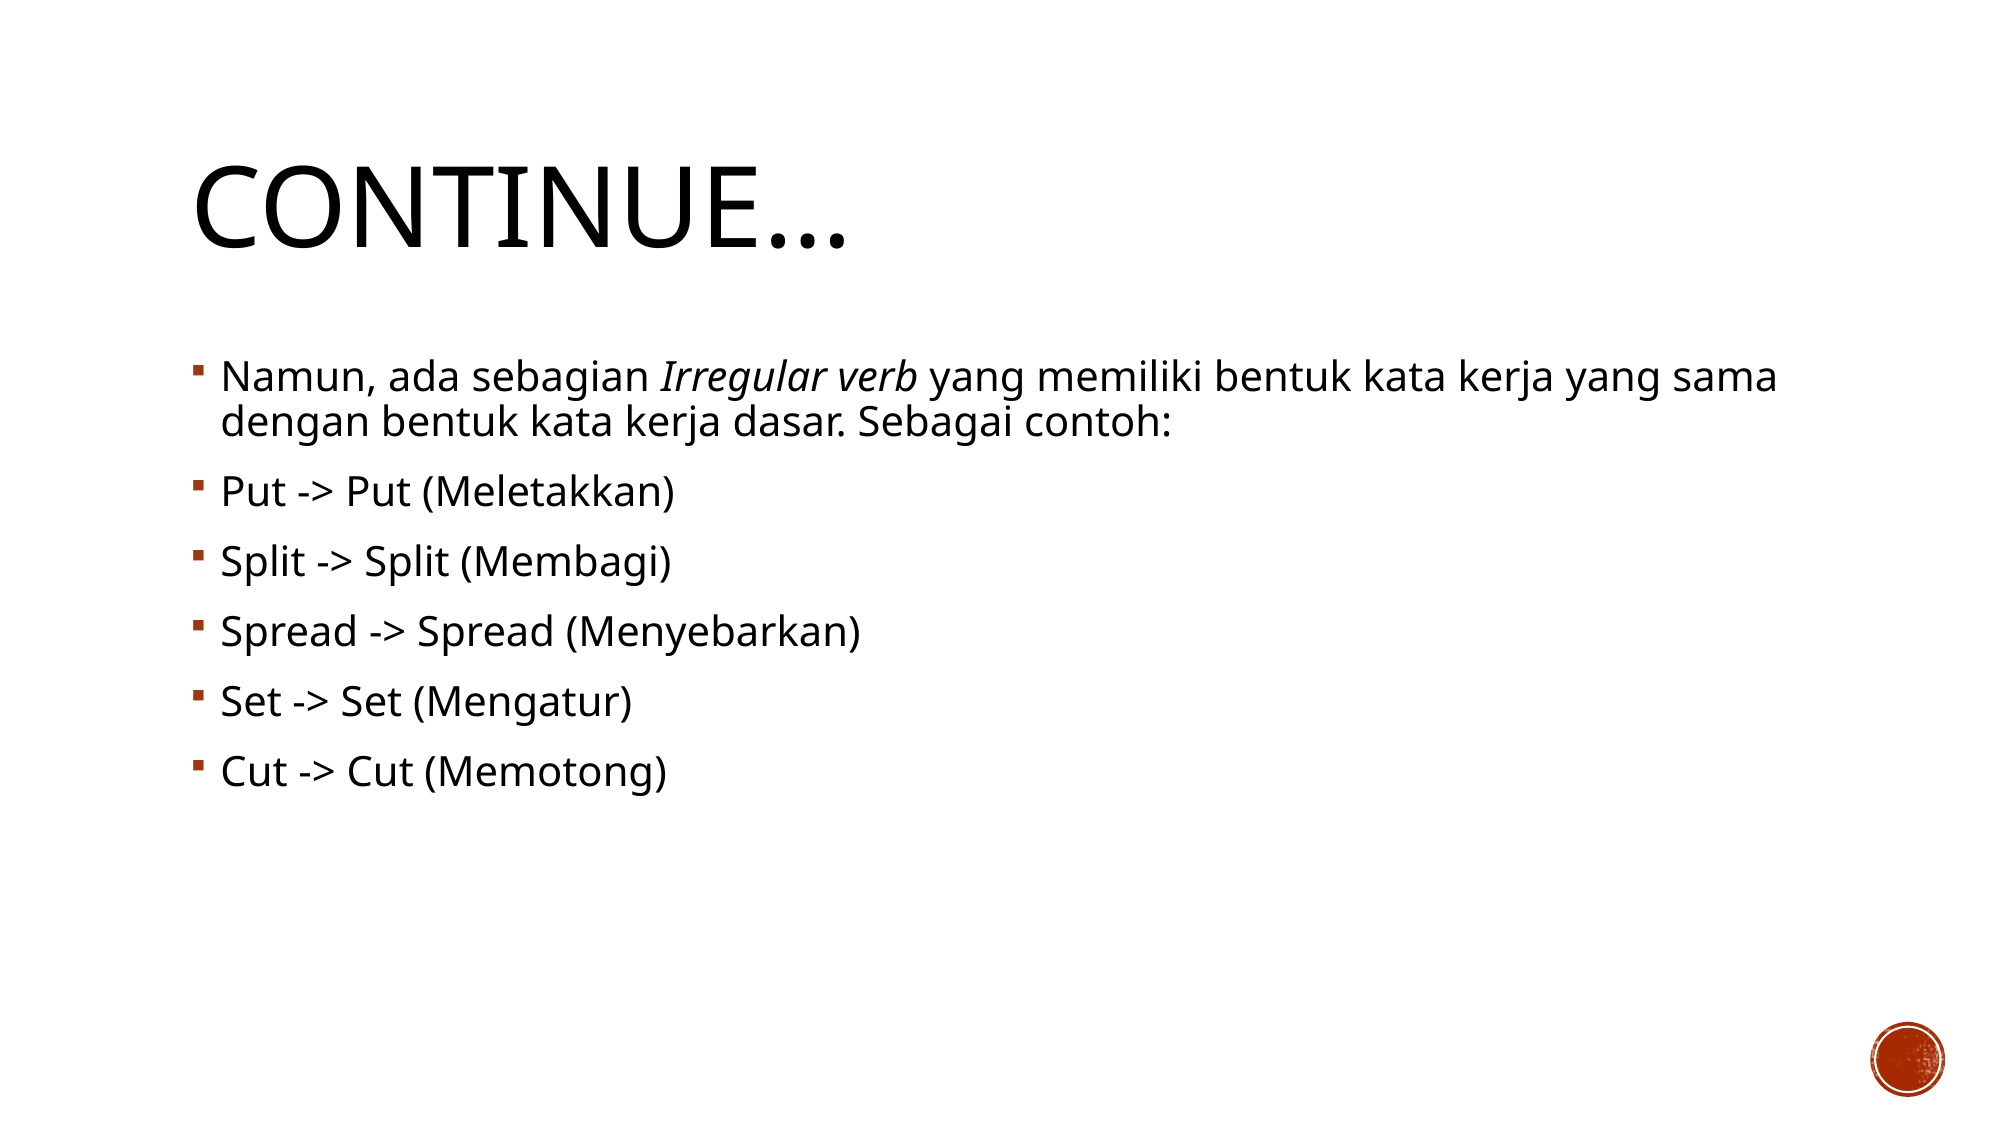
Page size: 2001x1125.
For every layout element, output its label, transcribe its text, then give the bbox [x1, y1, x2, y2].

list Namun, ada sebagian Irregular verb yang memiliki bentuk kata kerja yang sama dengan bentuk kata kerja dasar. Sebagai contoh: Put -> Put (Meletakkan) Split -> Split (Membagi) Spread -> Spread (Menyebarkan) Set -> Set (Mengatur) Cut -> Cut (Memotong) [175, 348, 1826, 1013]
title Continue… [175, 79, 1826, 344]
